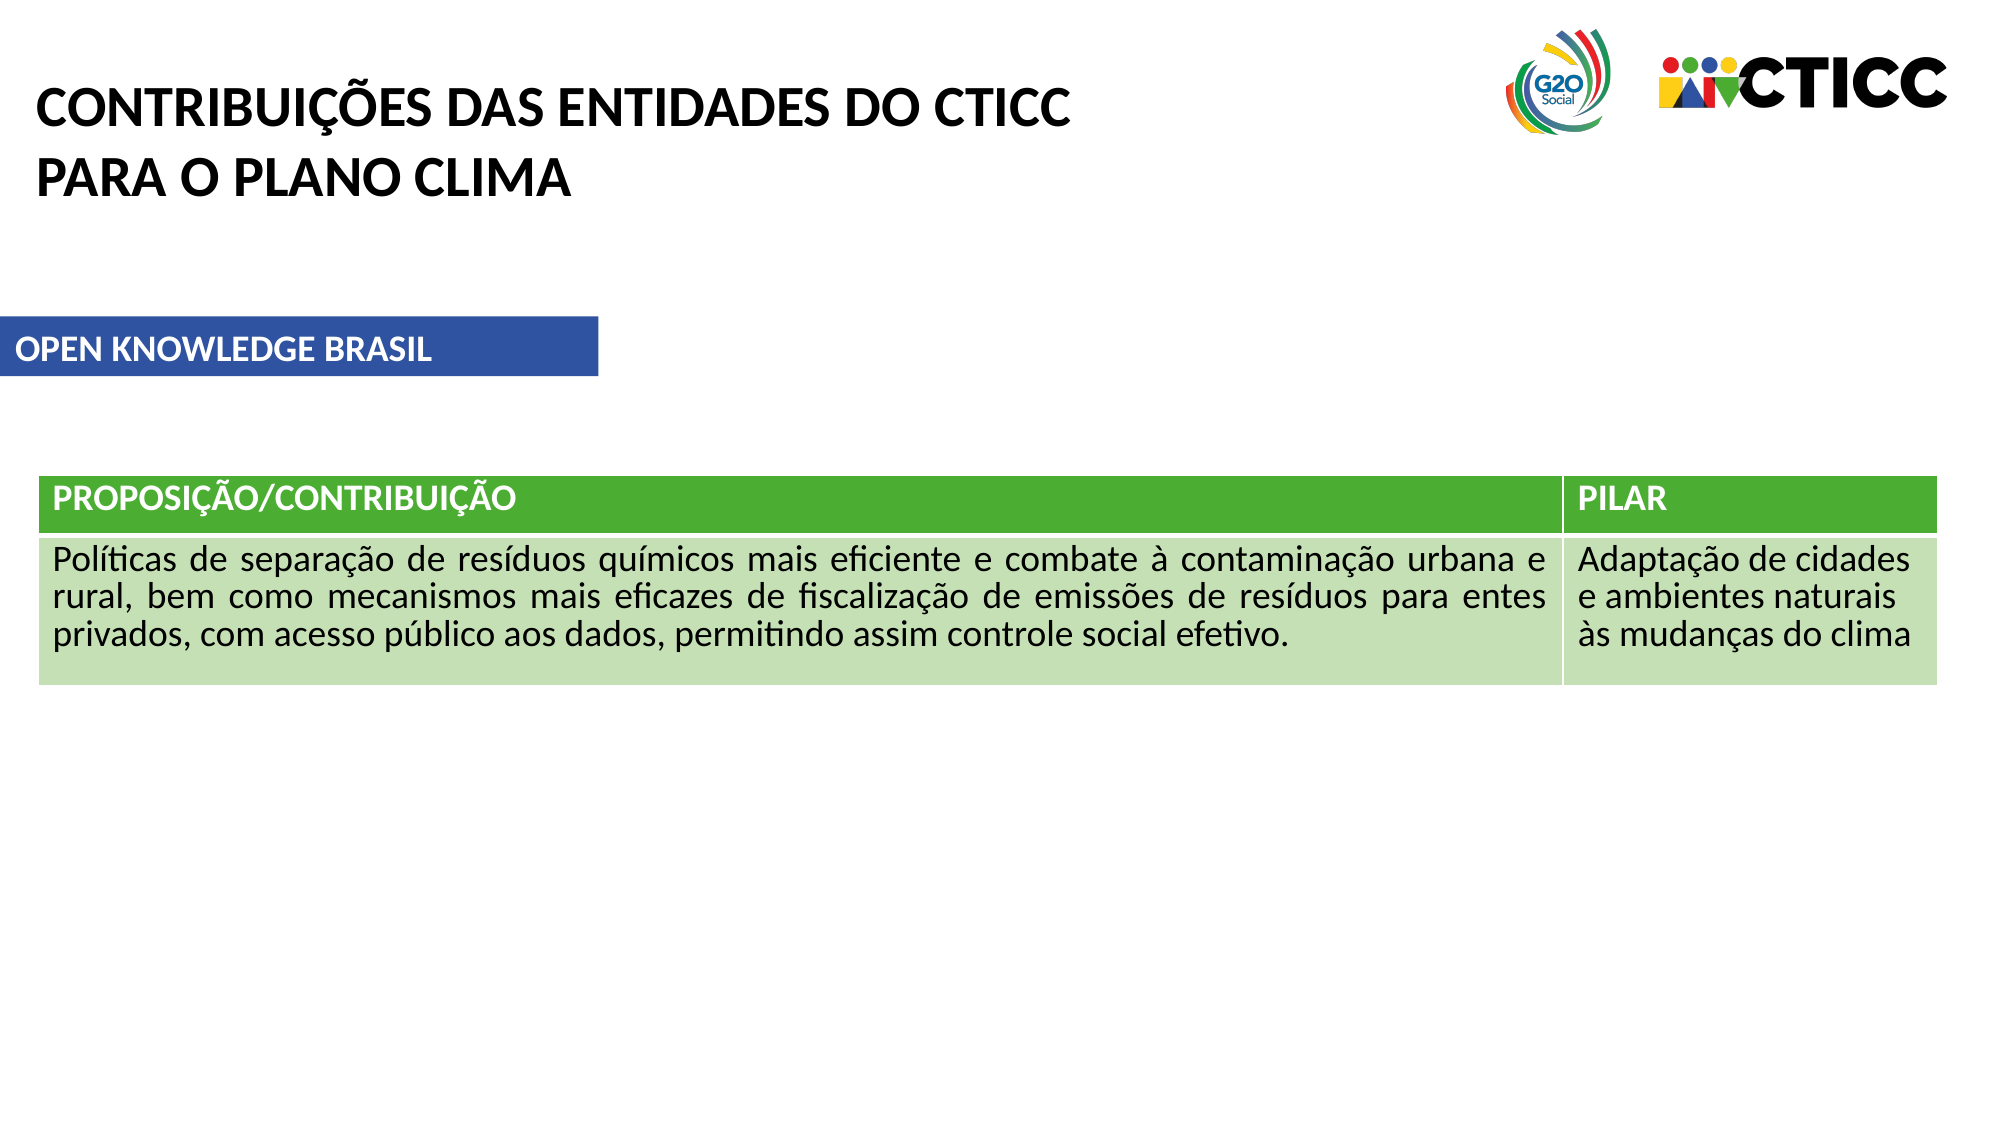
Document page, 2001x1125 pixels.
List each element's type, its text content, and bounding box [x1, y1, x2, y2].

table_cell Políticas de separação de resíduos químicos mais eficiente e combate à contaminação urbana e rural, bem como mecanismos mais eficazes de fiscalização de emissões de resíduos para entes privados, com acesso público aos dados, permitindo assim controle social efetivo. [39, 538, 1562, 685]
table_header PROPOSIÇÃO/CONTRIBUIÇÃO [39, 476, 1562, 533]
picture [1505, 29, 1615, 135]
text_box OPEN KNOWLEDGE BRASIL [0, 316, 599, 377]
table_header PILAR [1564, 476, 1937, 533]
text_box CONTRIBUIÇÕES DAS ENTIDADES DO CTICC PARA O PLANO CLIMA [22, 60, 1137, 215]
picture [1659, 57, 1947, 108]
table_cell Adaptação de cidades e ambientes naturais às mudanças do clima [1564, 538, 1937, 685]
